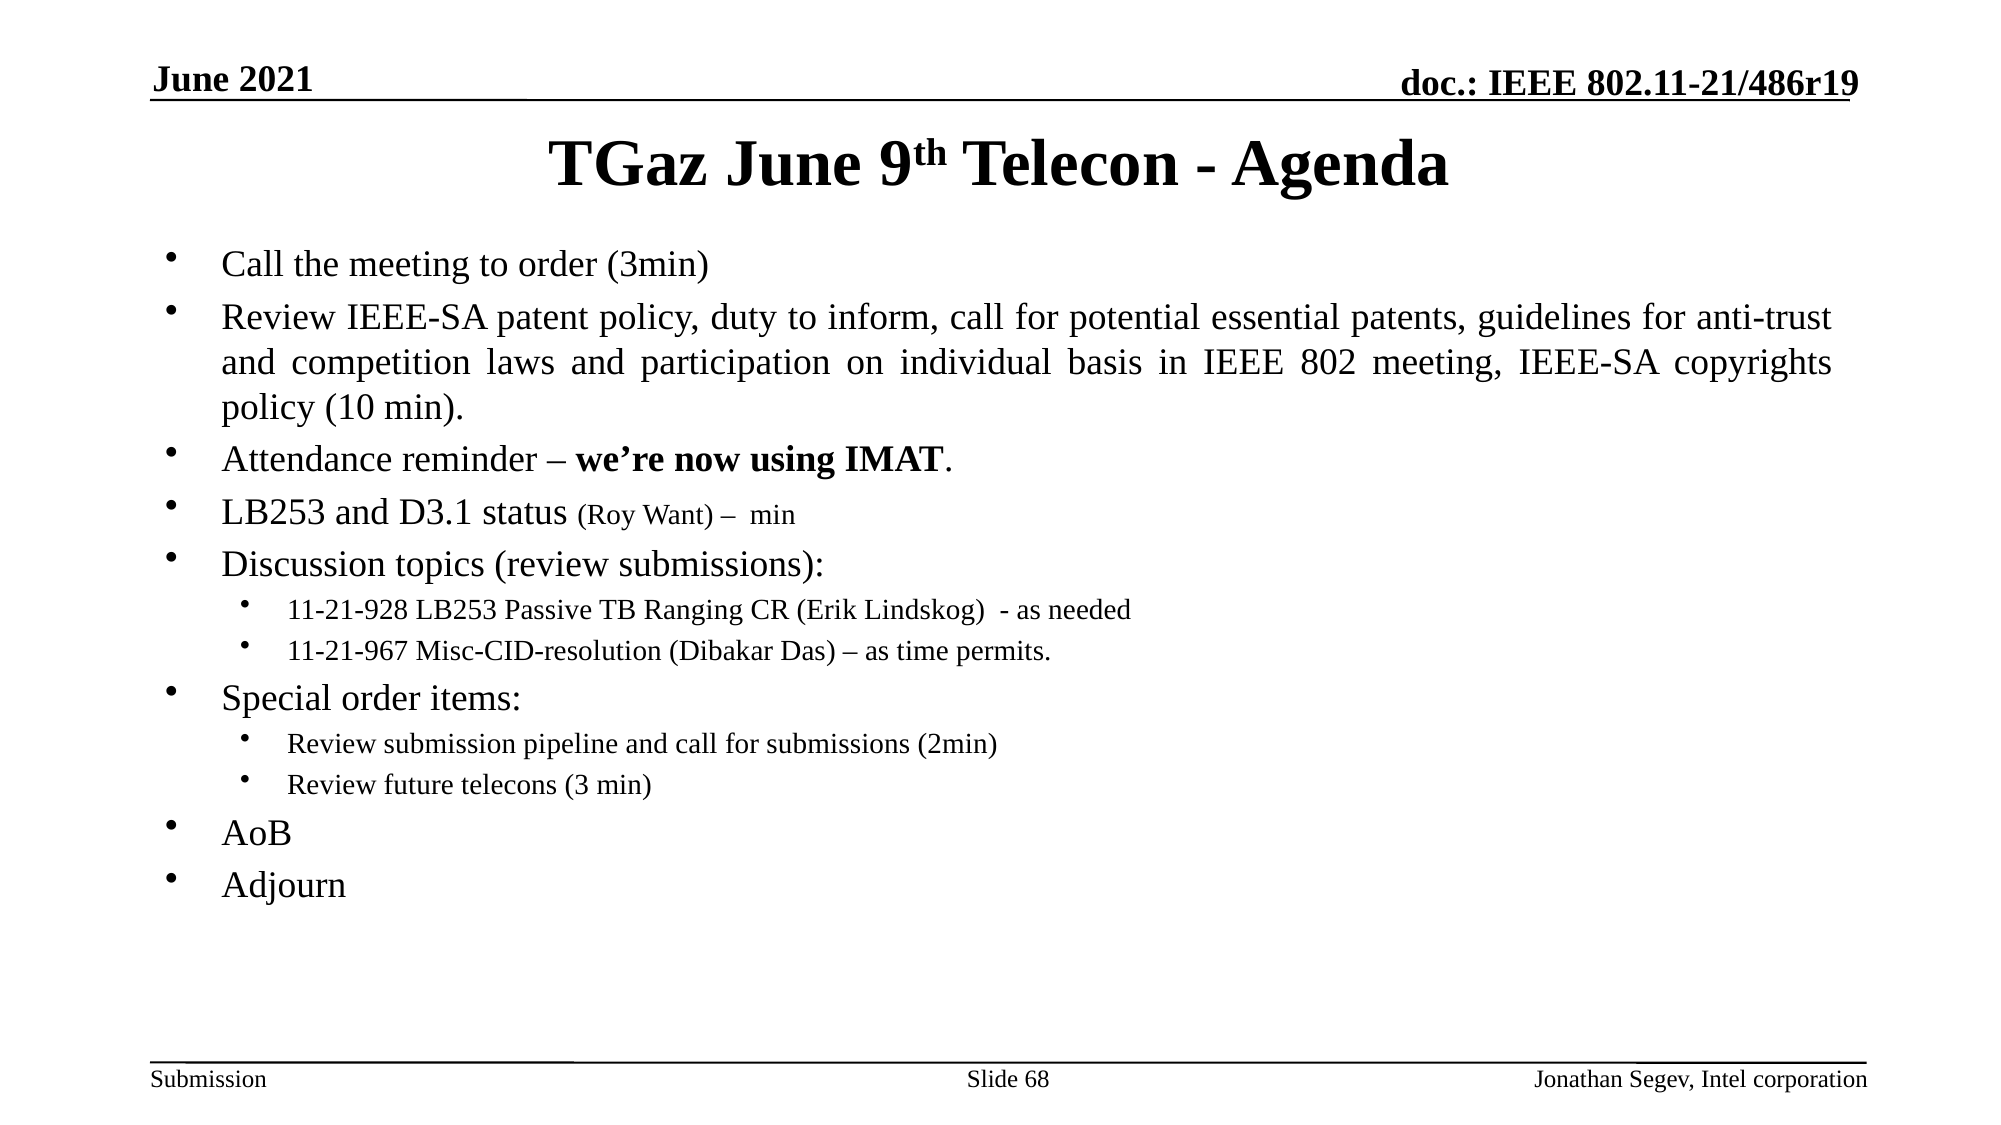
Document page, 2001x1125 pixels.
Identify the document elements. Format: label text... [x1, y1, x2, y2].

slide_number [152, 54, 563, 100]
list Call the meeting to order (3min) Review IEEE-SA patent policy, duty to inform, call for potential essential patents, guidelines for anti-trust and competition laws and participation on individual basis in IEEE 802 meeting, IEEE-SA copyrights policy (10 min). Attendance reminder – we’re now using IMAT. LB253 and D3.1 status (Roy Want) – min Discussion topics (review submissions): 11-21-928 LB253 Passive TB Ranging CR (Erik Lindskog) - as needed 11-21-967 Misc-CID-resolution (Dibakar Das) – as time permits. Special order items: Review submission pipeline and call for submissions (2min) Review future telecons (3 min) AoB Adjourn [149, 231, 1850, 1000]
footer Jonathan Segev, Intel corporation [1171, 1061, 1869, 1093]
slide_number Slide 68 [950, 1061, 1067, 1123]
title TGaz June 9th Telecon - Agenda [149, 112, 1850, 205]
